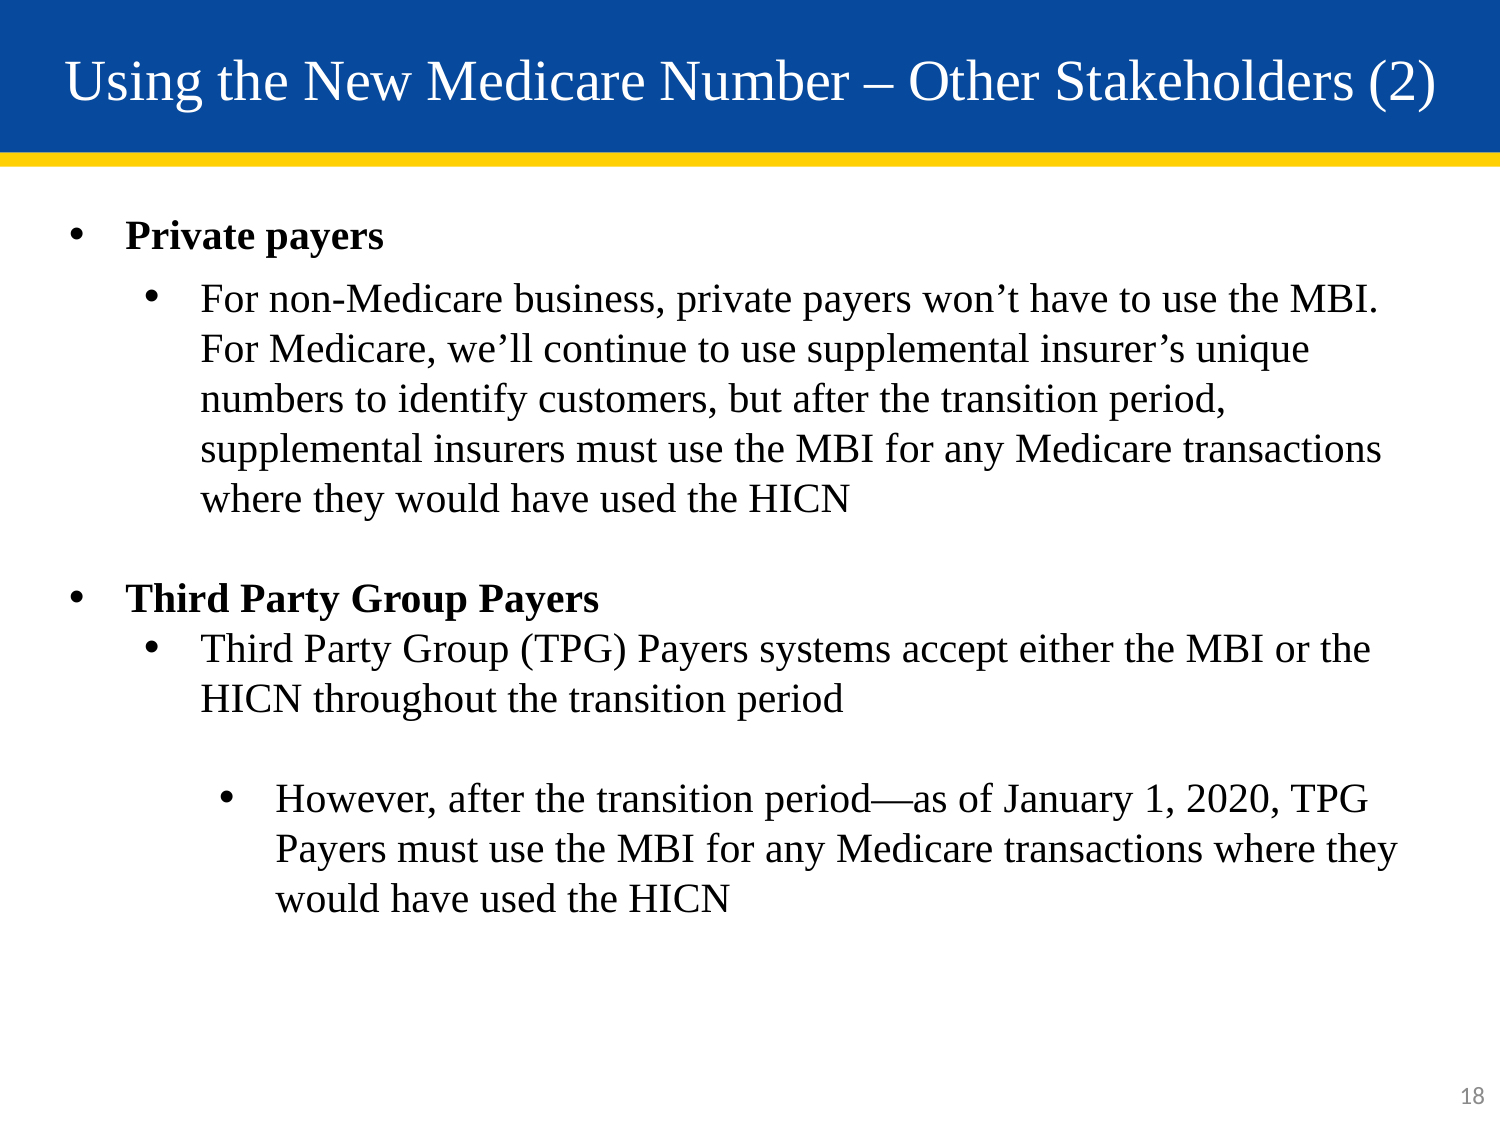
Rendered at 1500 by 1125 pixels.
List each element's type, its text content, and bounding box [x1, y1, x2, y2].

slide_number 18 [1149, 1064, 1500, 1125]
text_box Private payers For non-Medicare business, private payers won’t have to use the MBI. For Medicare, we’ll continue to use supplemental insurer’s unique numbers to identify customers, but after the transition period, supplemental insurers must use the MBI for any Medicare transactions where they would have used the HICN Third Party Group Payers Third Party Group (TPG) Payers systems accept either the MBI or the HICN throughout the transition period However, after the transition period—as of January 1, 2020, TPG Payers must use the MBI for any Medicare transactions where they would have used the HICN [67, 230, 1425, 1072]
title Using the New Medicare Number – Other Stakeholders (2) [0, 42, 1500, 230]
